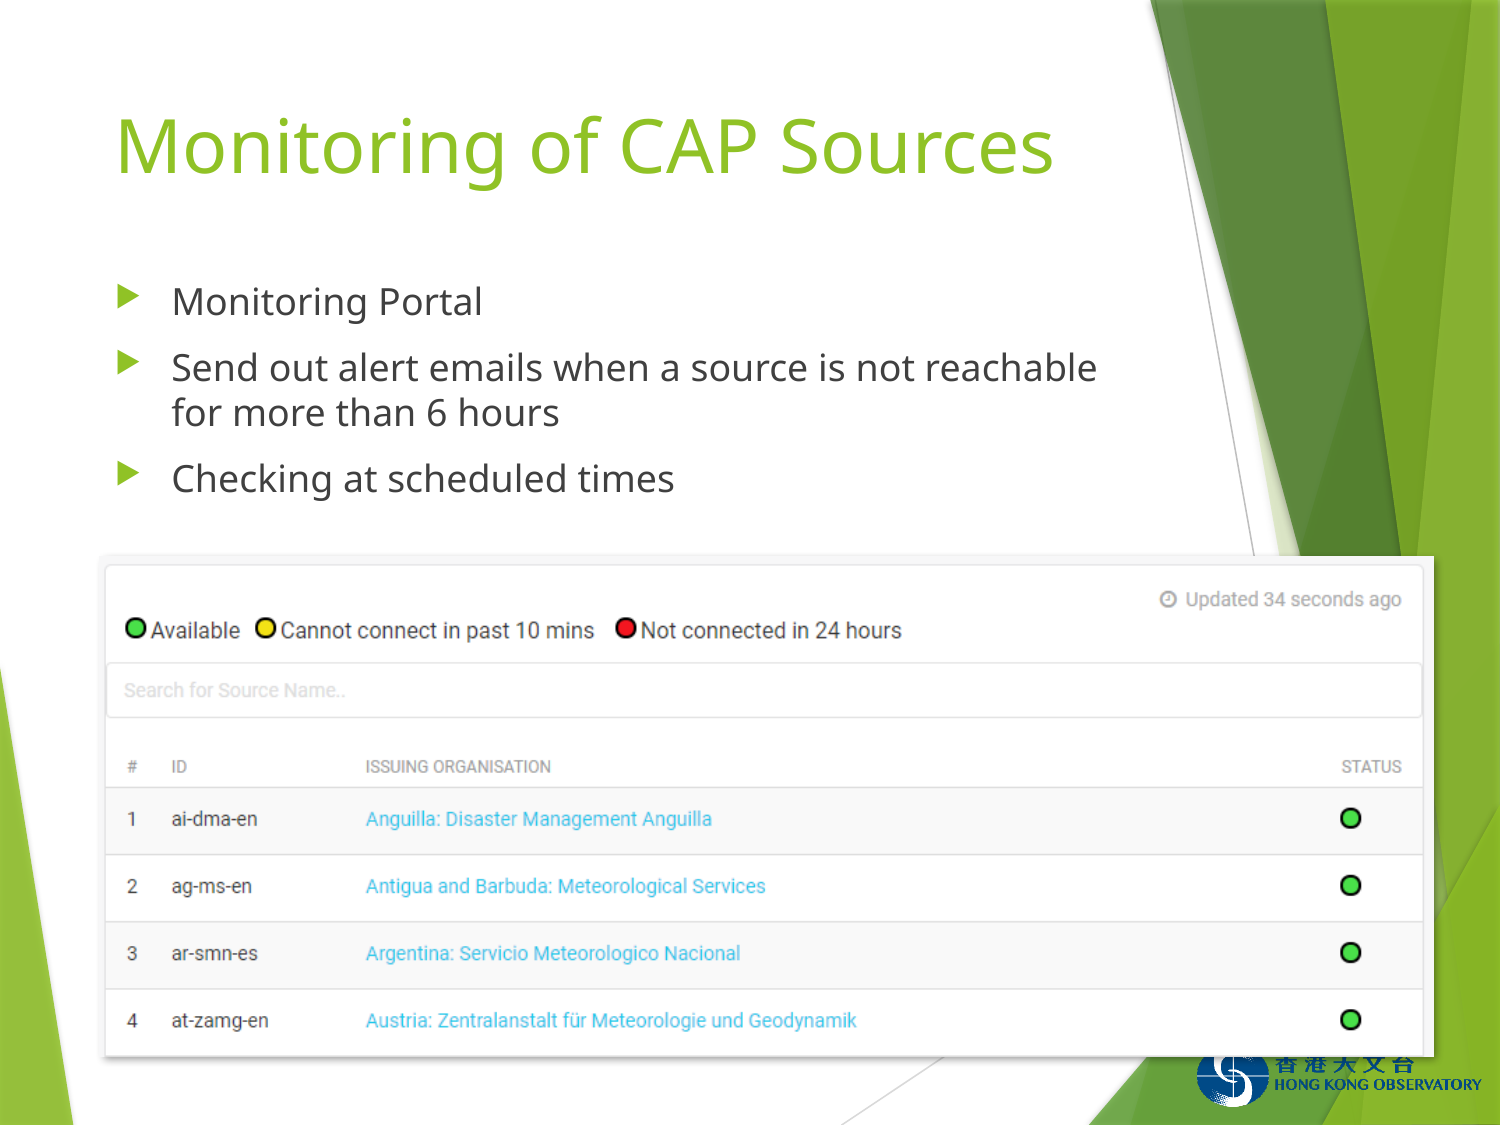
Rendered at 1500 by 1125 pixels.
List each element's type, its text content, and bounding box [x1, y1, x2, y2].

list Monitoring Portal Send out alert emails when a source is not reachable for more than 6 hours Checking at scheduled times [99, 270, 1142, 555]
title Monitoring of CAP Sources [99, 91, 1142, 270]
picture [99, 556, 1500, 1125]
